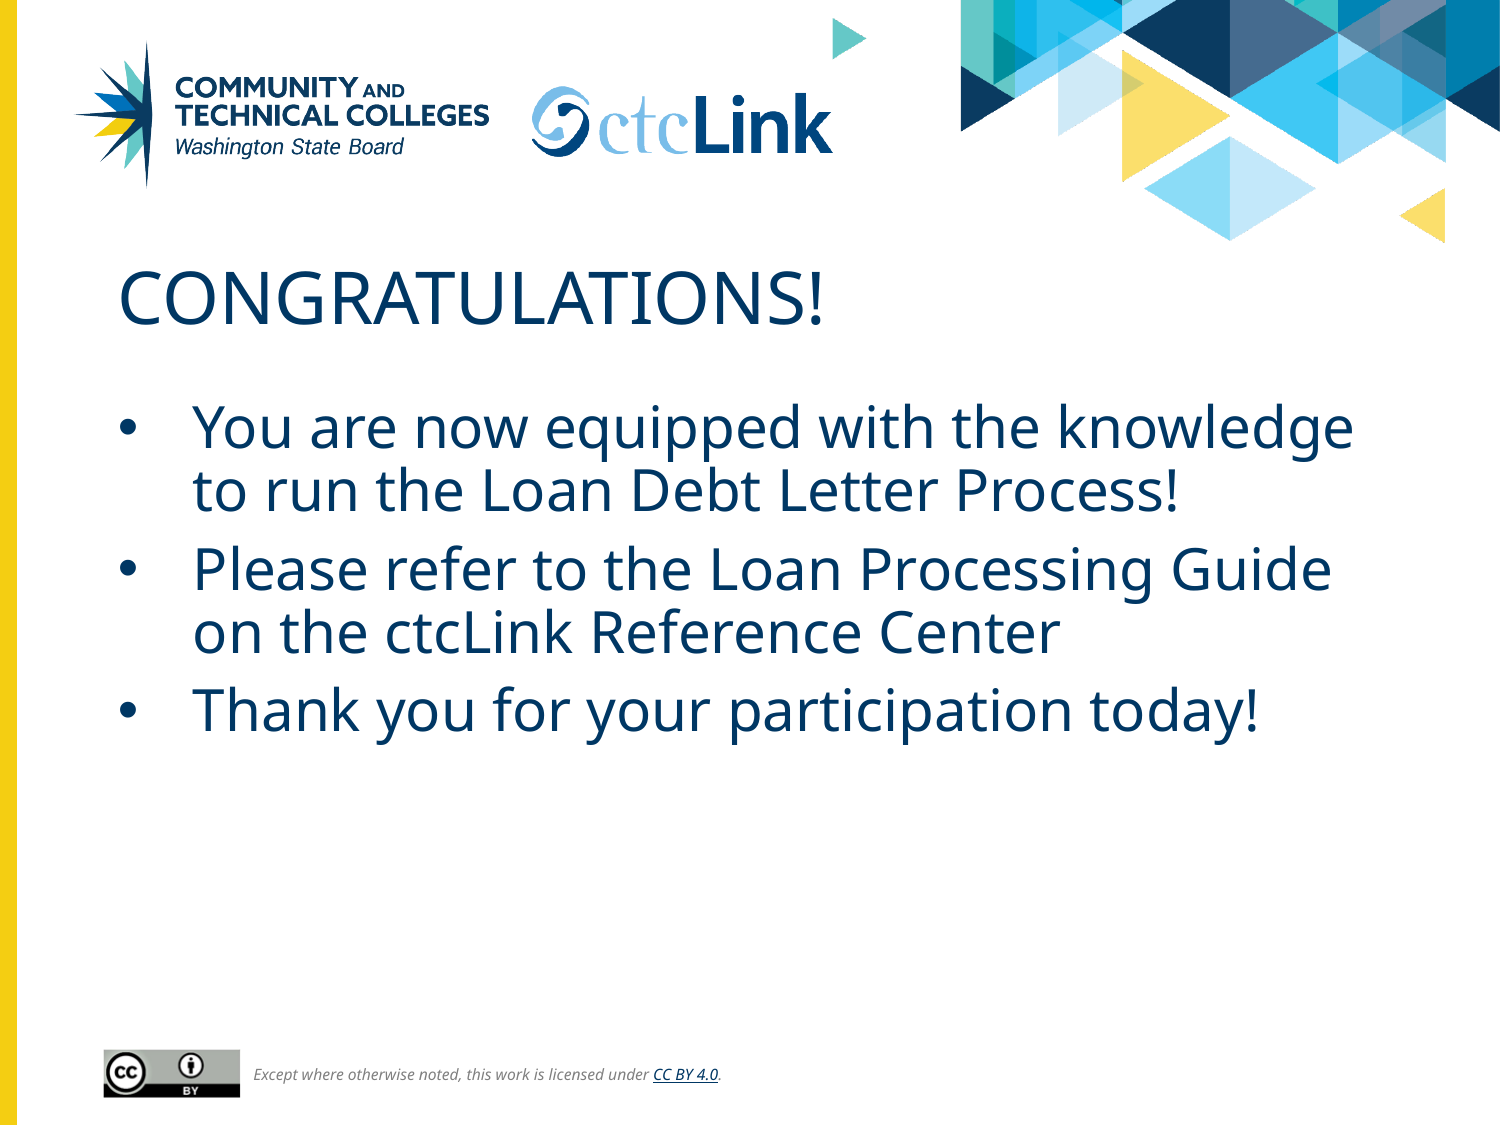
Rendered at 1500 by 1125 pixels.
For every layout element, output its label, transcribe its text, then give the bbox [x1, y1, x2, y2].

title Congratulations! [103, 254, 1397, 355]
picture [103, 1053, 241, 1099]
list You are now equipped with the knowledge to run the Loan Debt Letter Process! Please refer to the Loan Processing Guide on the ctcLink Reference Center Thank you for your participation today! [103, 390, 1397, 1053]
picture [17, 0, 1500, 243]
